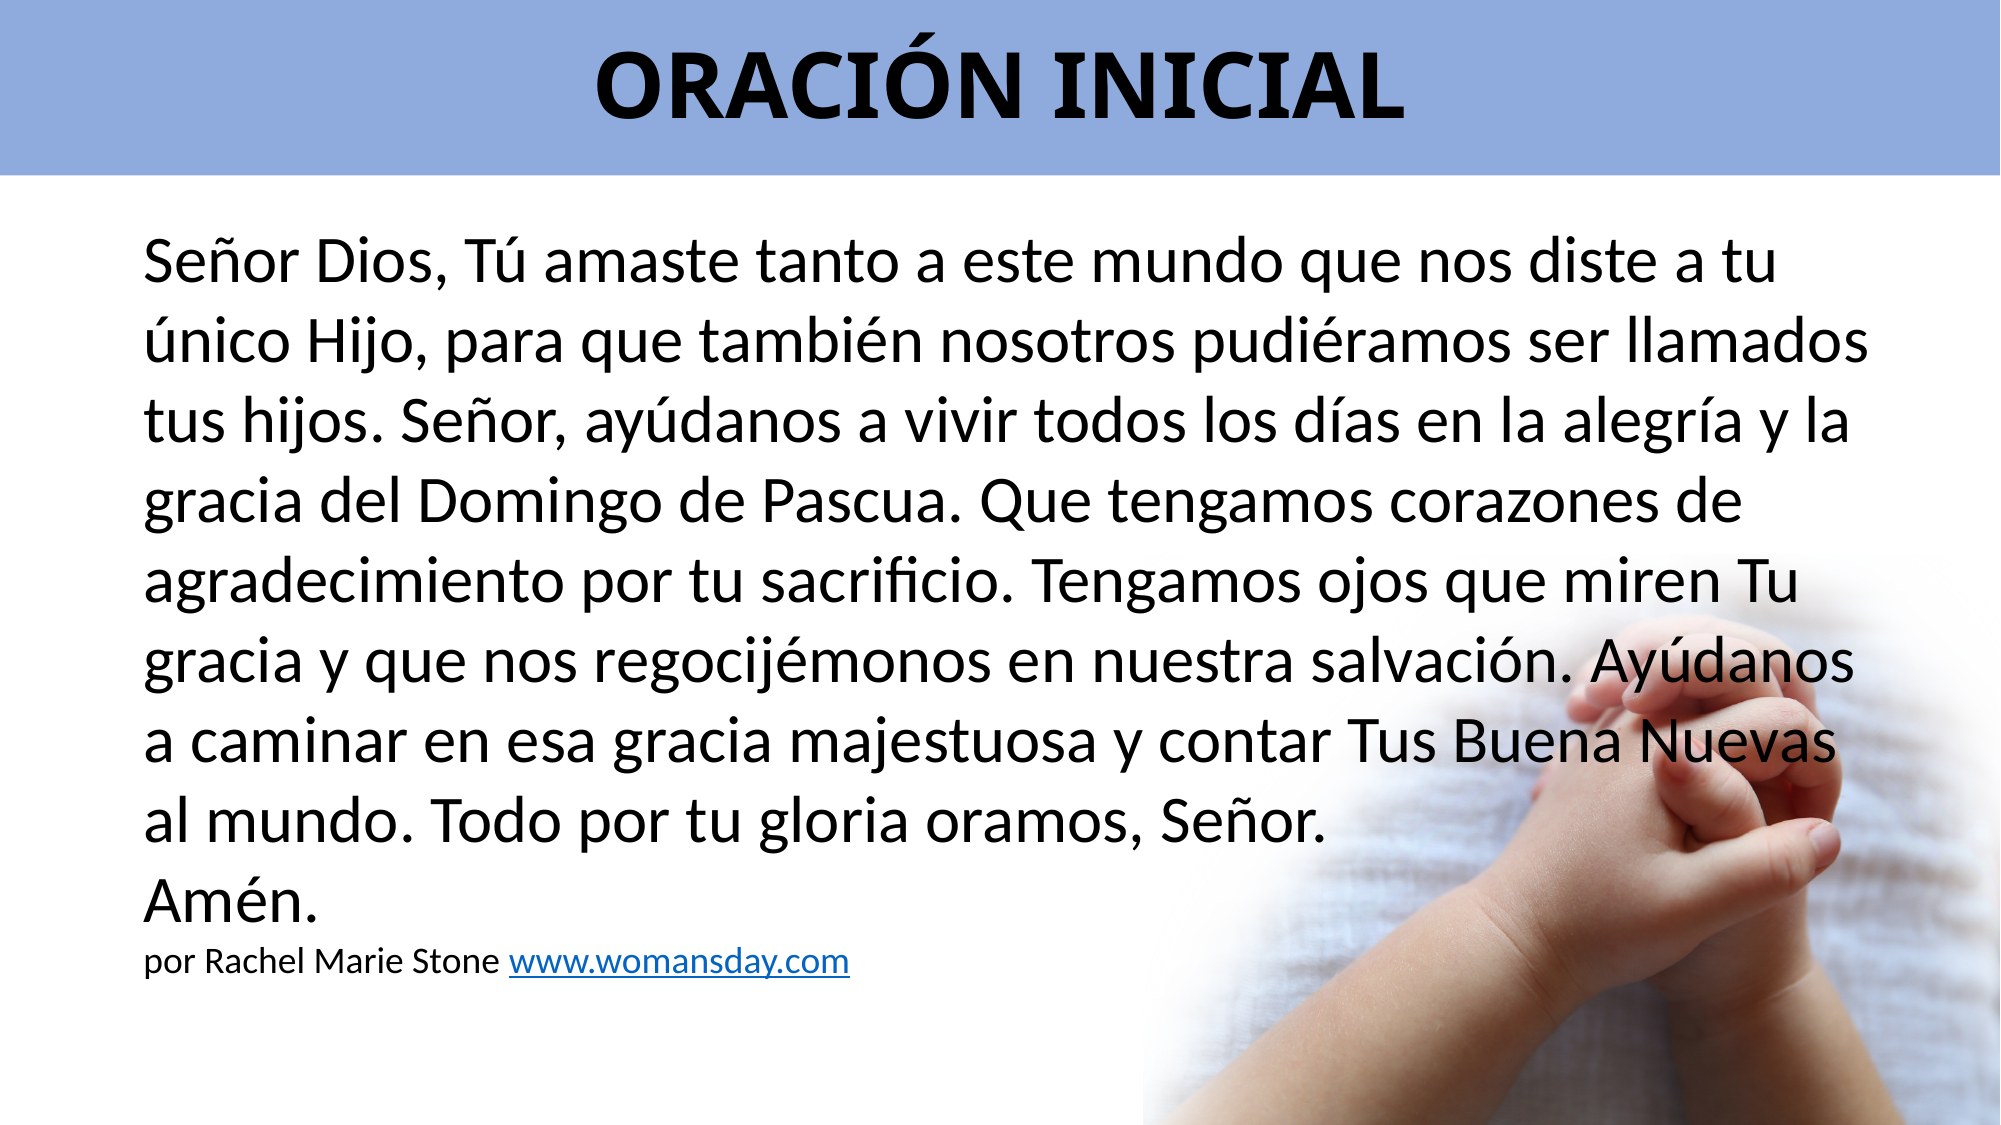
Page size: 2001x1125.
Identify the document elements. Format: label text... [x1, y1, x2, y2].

text_box Señor Dios, Tú amaste tanto a este mundo que nos diste a tu único Hijo, para que también nosotros pudiéramos ser llamados tus hijos. Señor, ayúdanos a vivir todos los días en la alegría y la gracia del Domingo de Pascua. Que tengamos corazones de agradecimiento por tu sacrificio. Tengamos ojos que miren Tu gracia y que nos regocijémonos en nuestra salvación. Ayúdanos a caminar en esa gracia majestuosa y contar Tus Buena Nuevas al mundo. Todo por tu gloria oramos, Señor. Amén. por Rachel Marie Stone www.womansday.com [128, 208, 1886, 1016]
text_box [0, 0, 463, 176]
picture [1143, 554, 2000, 1125]
text_box [1537, 0, 2000, 176]
text_box ORACIÓN INICIAL [463, 0, 1537, 212]
